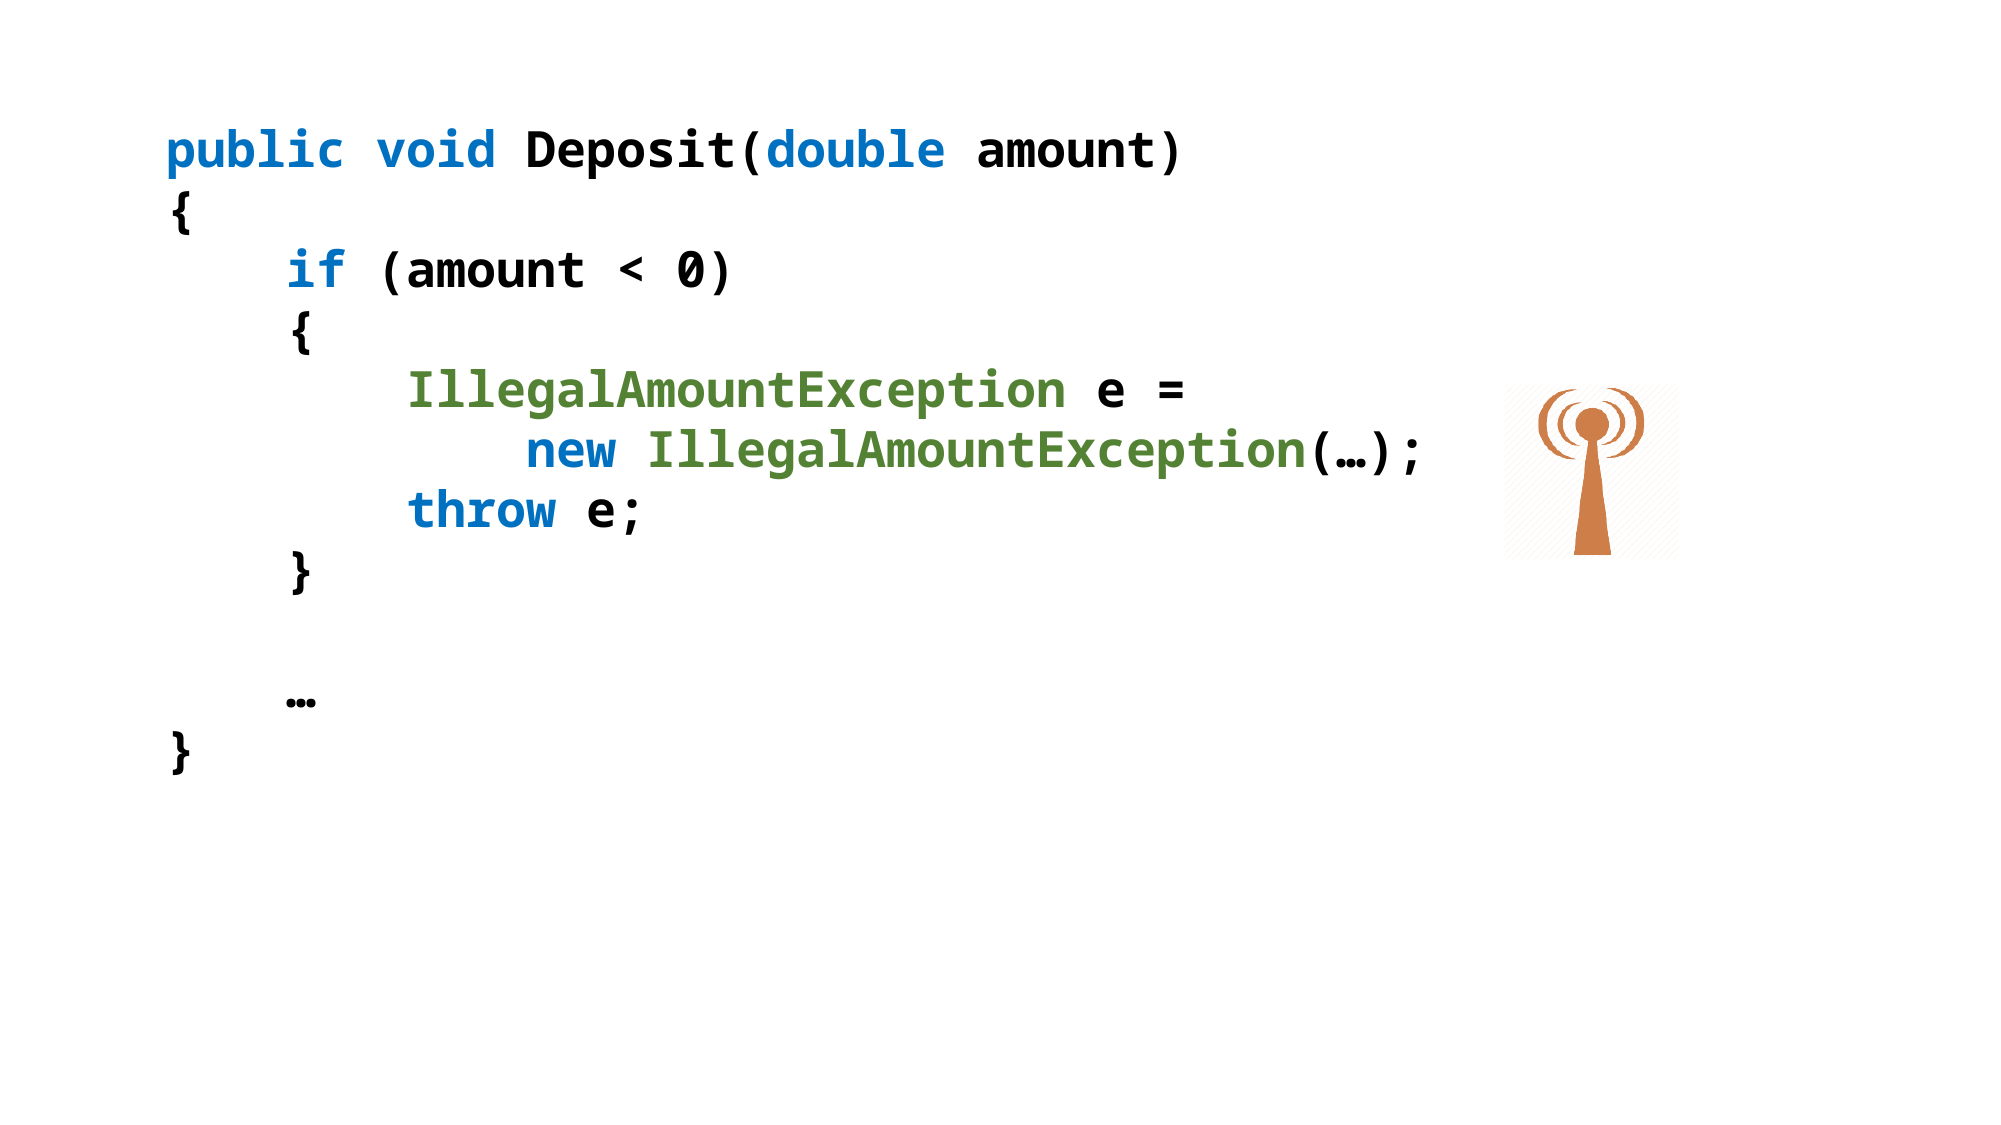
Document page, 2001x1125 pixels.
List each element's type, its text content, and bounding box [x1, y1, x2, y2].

text_box public void Deposit(double amount) { if (amount < 0) { IllegalAmountException e = new IllegalAmountException(…); throw e; } … } [151, 109, 1722, 785]
picture [1502, 382, 1680, 560]
